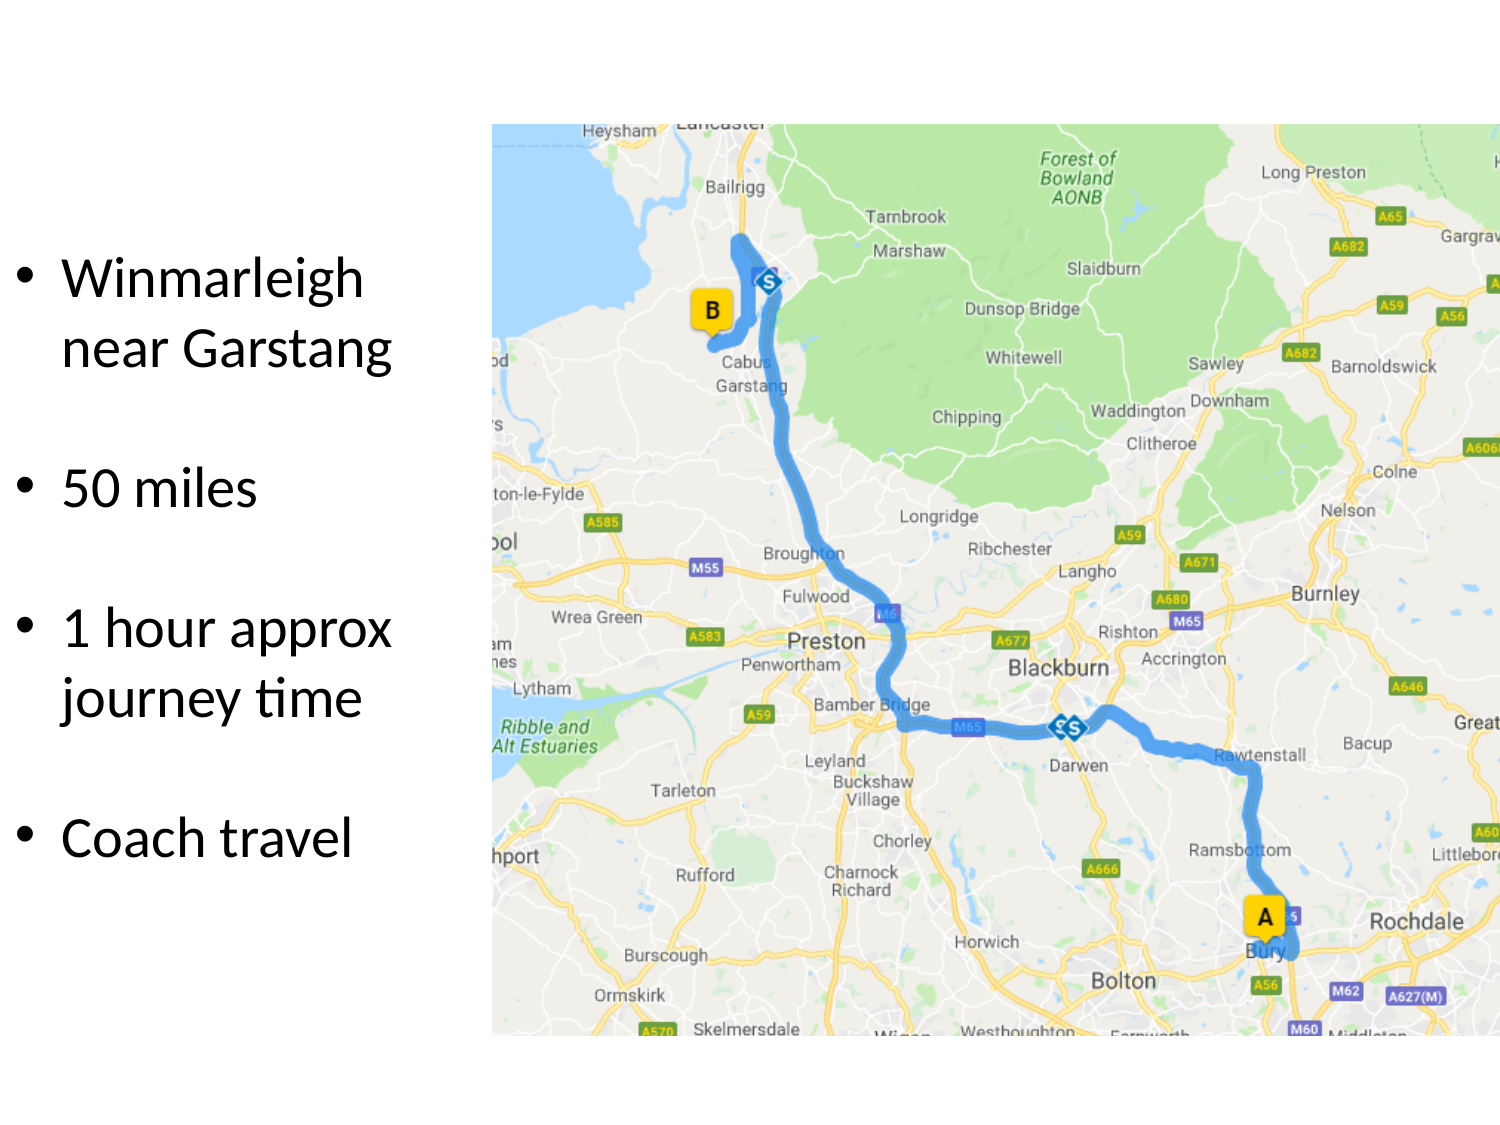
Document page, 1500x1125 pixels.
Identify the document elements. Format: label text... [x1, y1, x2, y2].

picture [491, 124, 1500, 1036]
text_box Winmarleigh near Garstang 50 miles 1 hour approx journey time Coach travel [0, 231, 453, 922]
